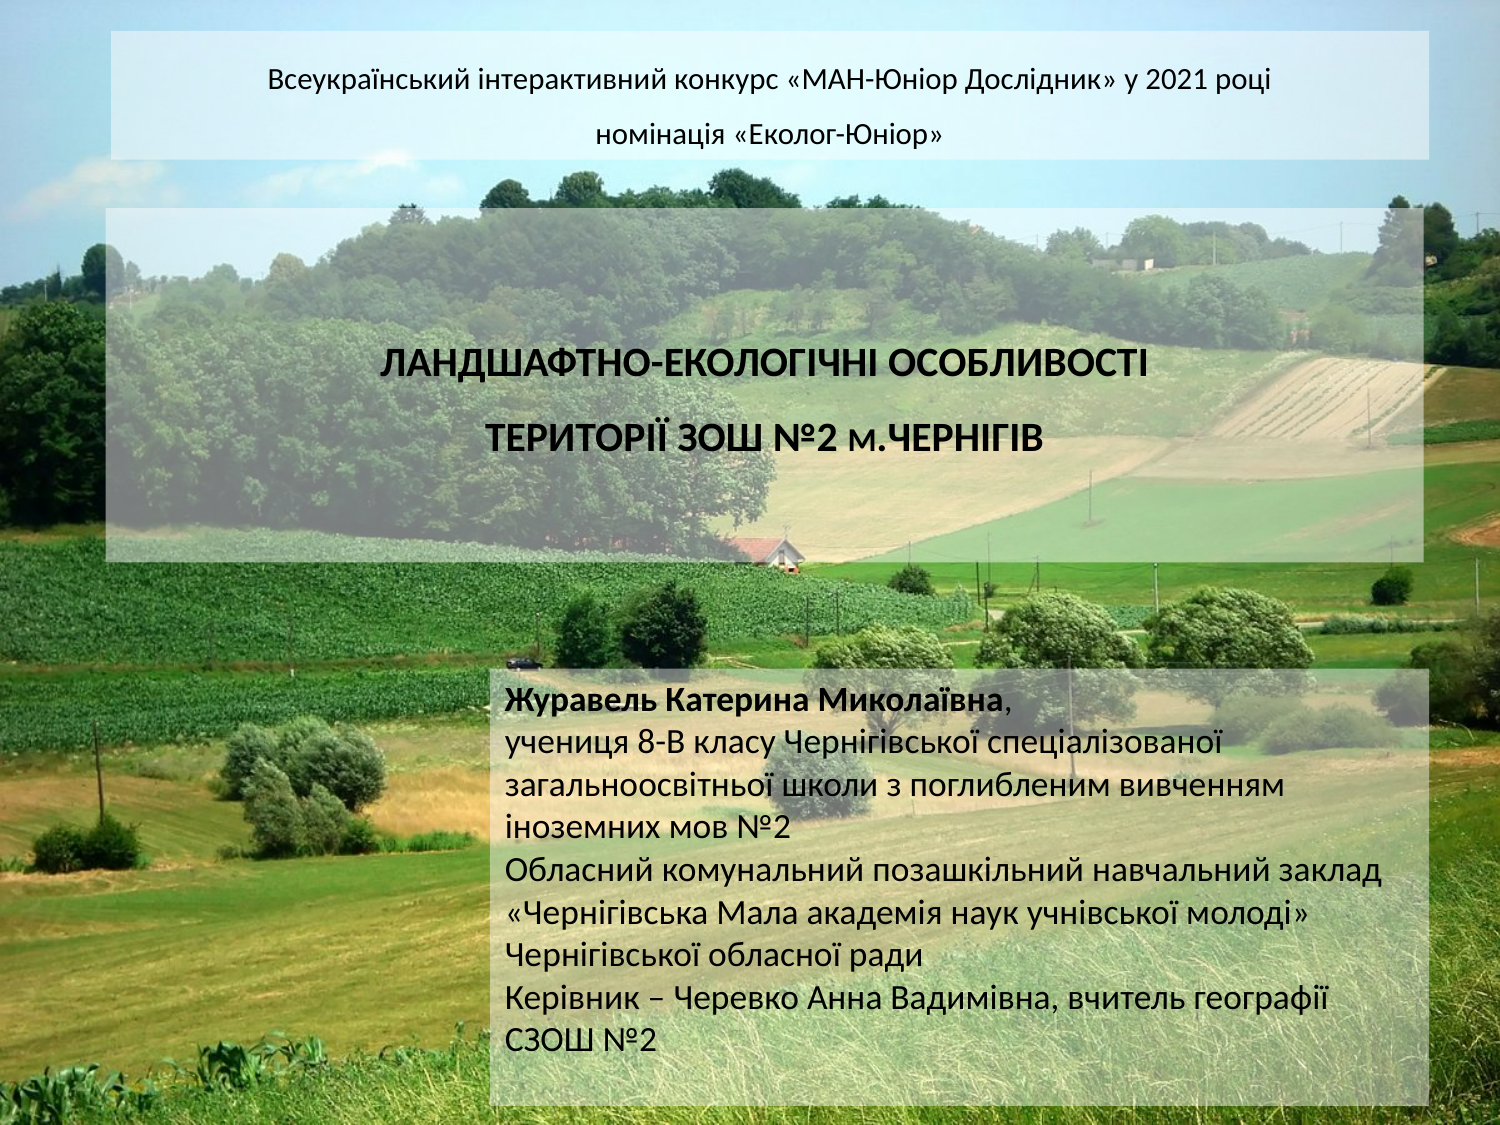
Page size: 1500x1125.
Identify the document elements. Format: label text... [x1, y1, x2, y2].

title ЛАНДШАФТНО-ЕКОЛОГІЧНІ ОСОБЛИВОСТІ ТЕРИТОРІЇ ЗОШ №2 М.ЧЕРНІГІВ [105, 207, 1424, 563]
picture [0, 0, 1500, 1125]
text_box Всеукраїнський інтерактивний конкурс «МАН-Юніор Дослідник» у 2021 році номінація «Еколог-Юніор» [111, 30, 1430, 160]
text_box Журавель Катерина Миколаївна, учениця 8-В класу Чернігівської спеціалізованої загальноосвітньої школи з поглибленим вивченням іноземних мов №2 Обласний комунальний позашкільний навчальний заклад «Чернігівська Мала академія наук учнівської молоді» Чернігівської обласної ради Керівник – Черевко Анна Вадимівна, вчитель географії СЗОШ №2 [490, 668, 1430, 1106]
